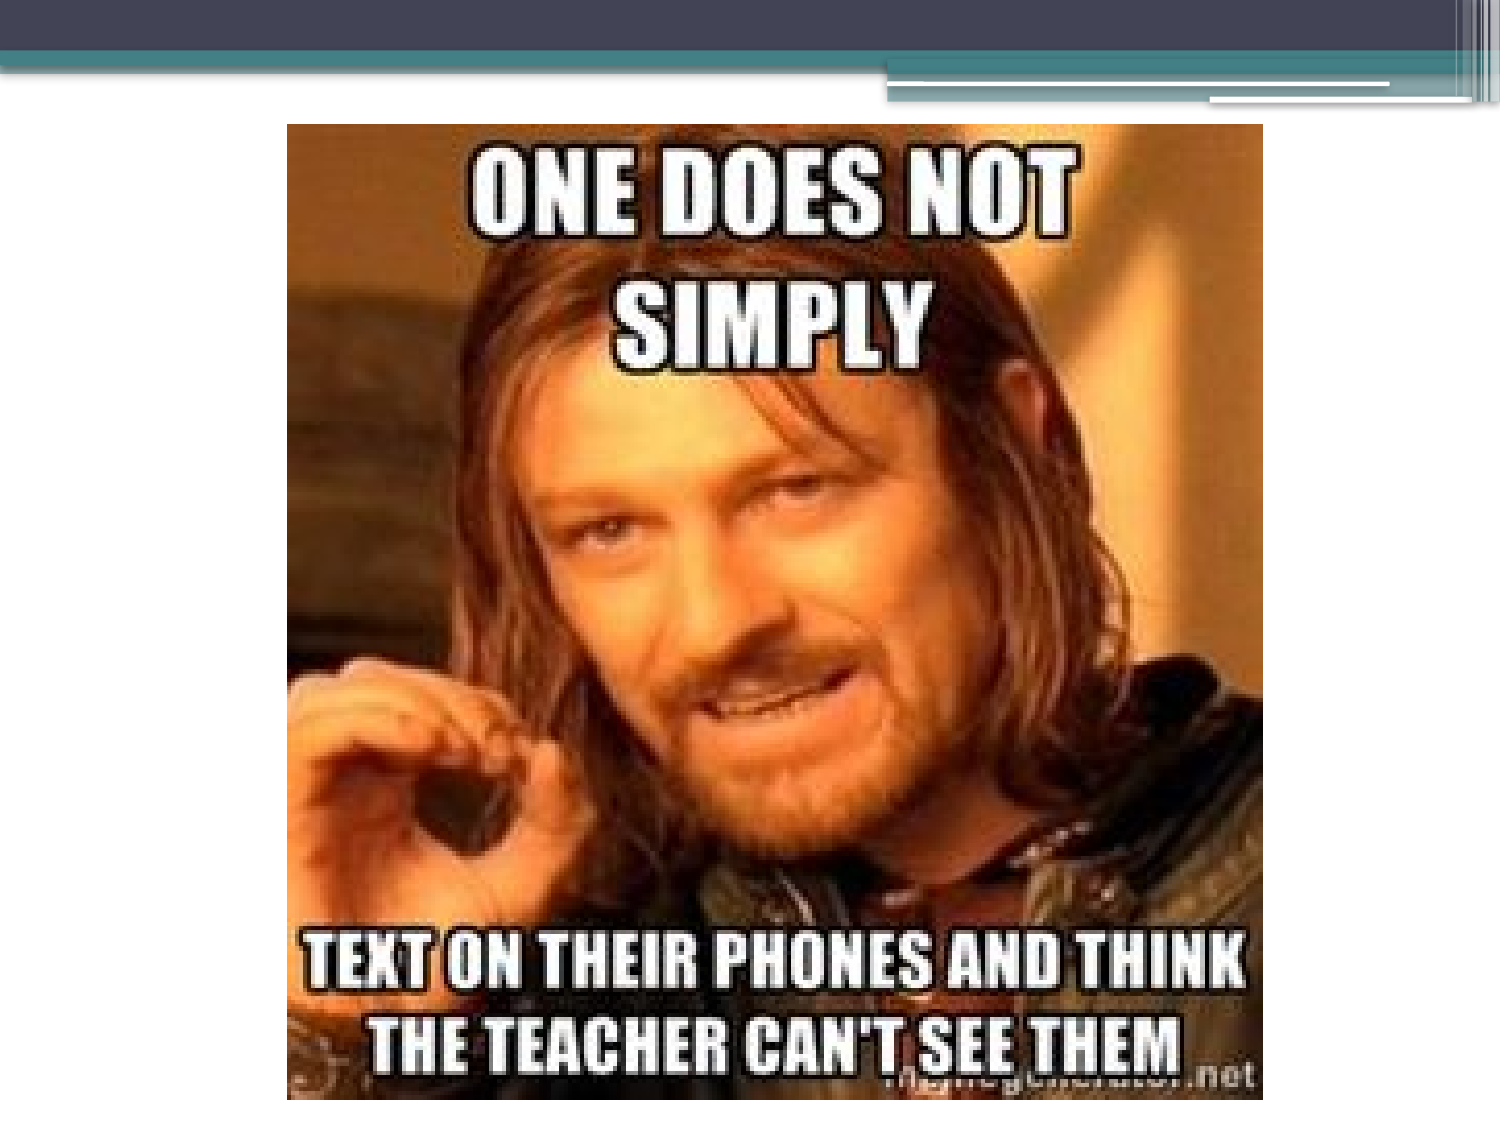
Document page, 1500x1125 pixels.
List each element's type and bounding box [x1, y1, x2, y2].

picture [287, 124, 1263, 1101]
